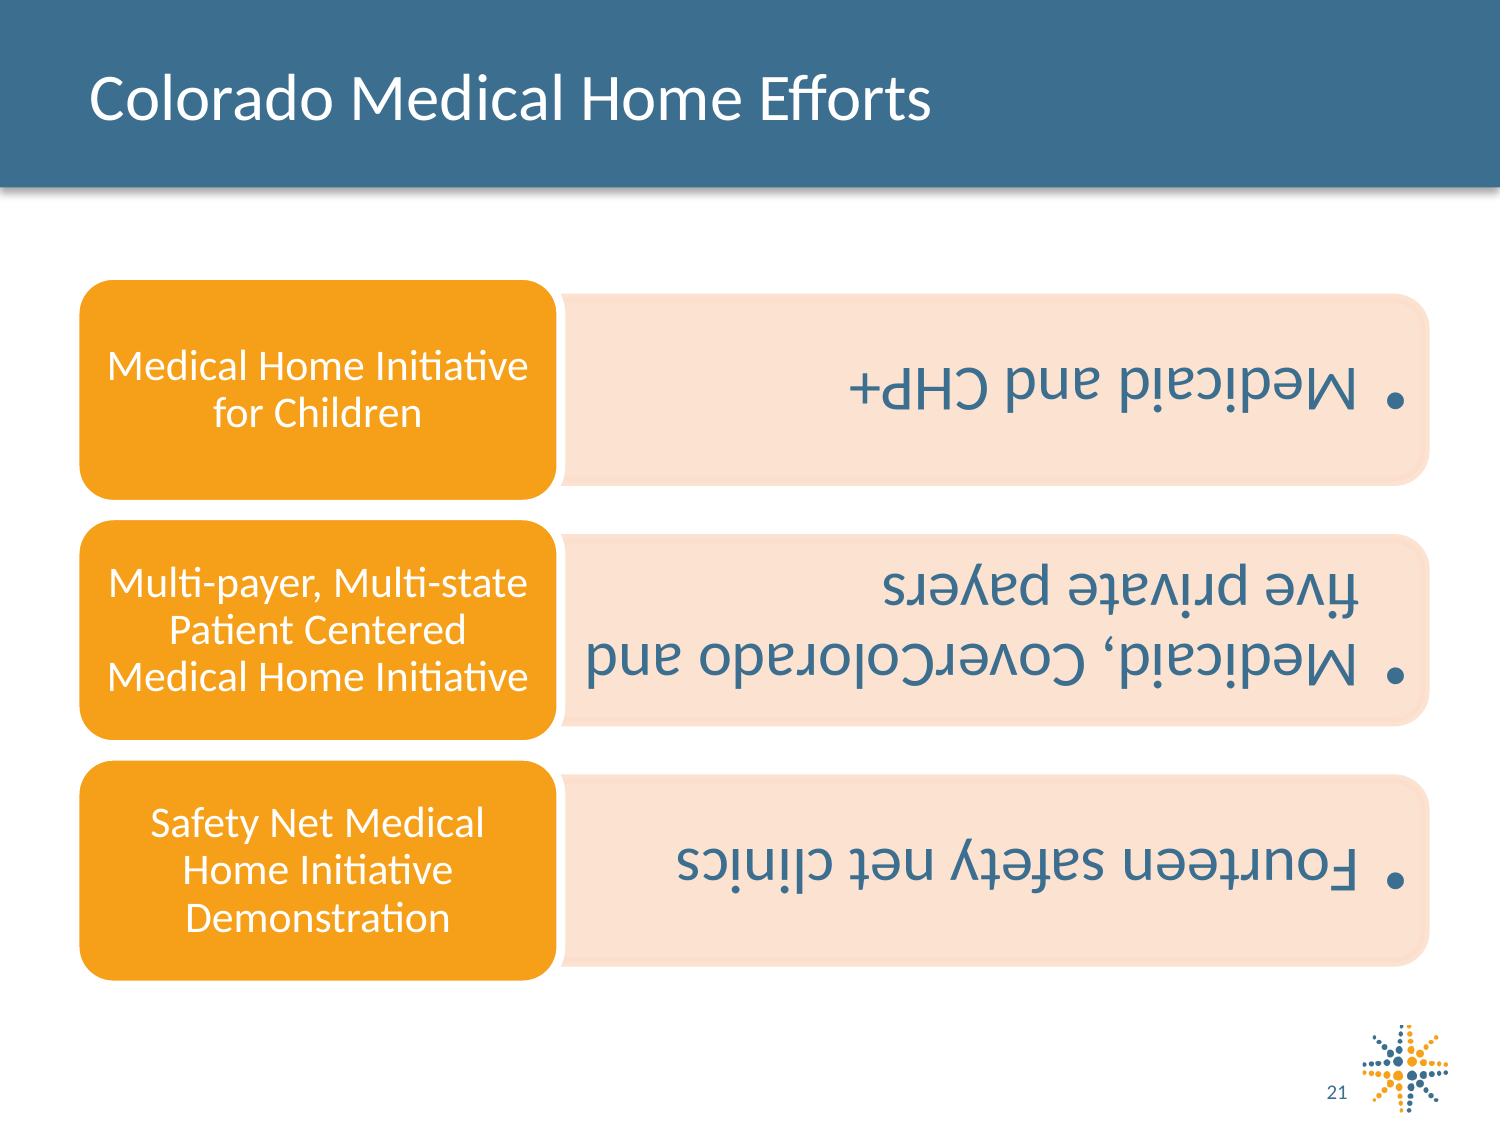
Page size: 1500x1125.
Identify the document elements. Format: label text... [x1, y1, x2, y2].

title Colorado Medical Home Efforts [75, 0, 1425, 188]
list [74, 274, 1426, 986]
slide_number 21 [1302, 1051, 1363, 1112]
